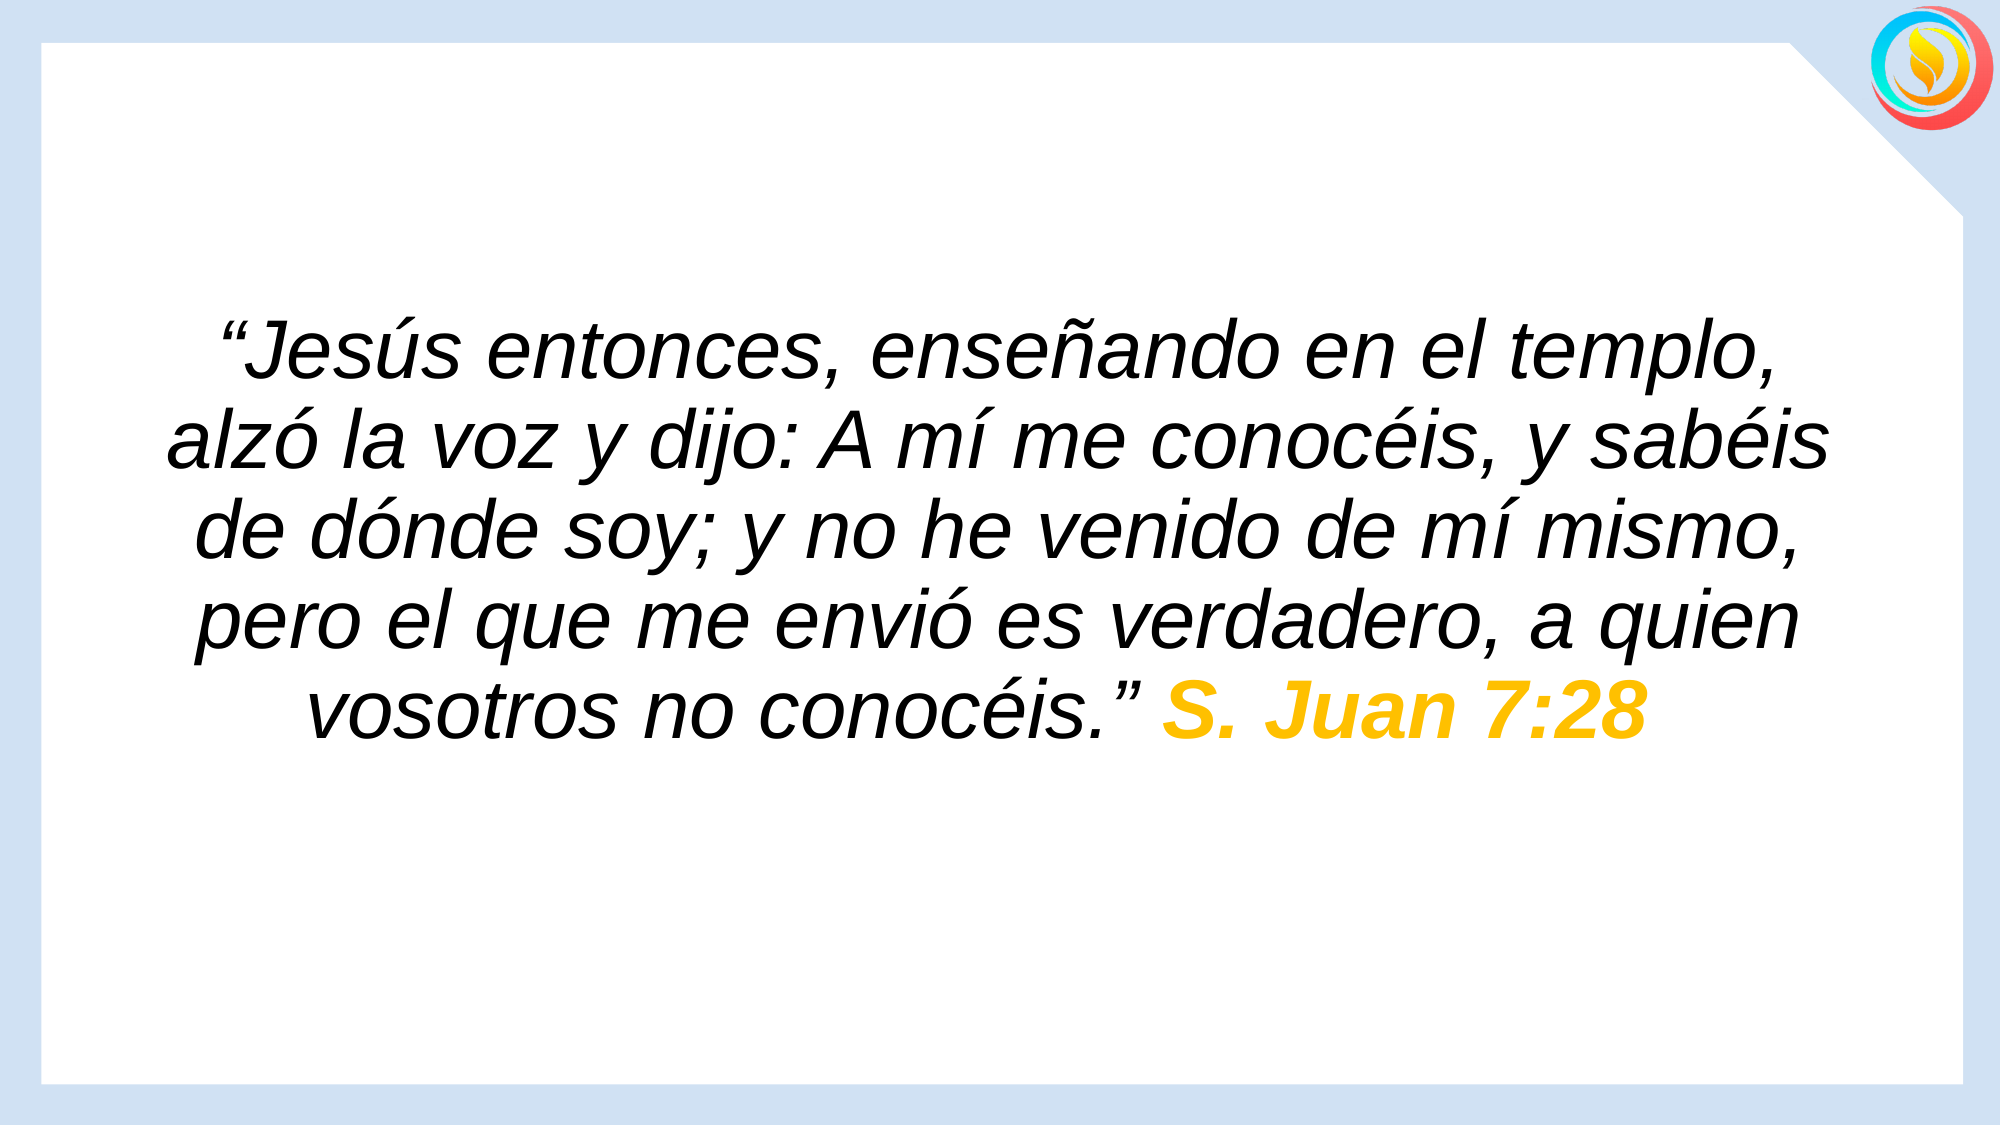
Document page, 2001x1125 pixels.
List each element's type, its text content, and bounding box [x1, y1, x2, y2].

list “Jesús entonces, enseñando en el templo, alzó la voz y dijo: A mí me conocéis, y sabéis de dónde soy; y no he venido de mí mismo, pero el que me envió es verdadero, a quien vosotros no conocéis.” S. Juan 7:28 [137, 299, 1863, 1014]
text_box [41, 42, 1964, 1085]
picture [1862, 0, 1999, 137]
